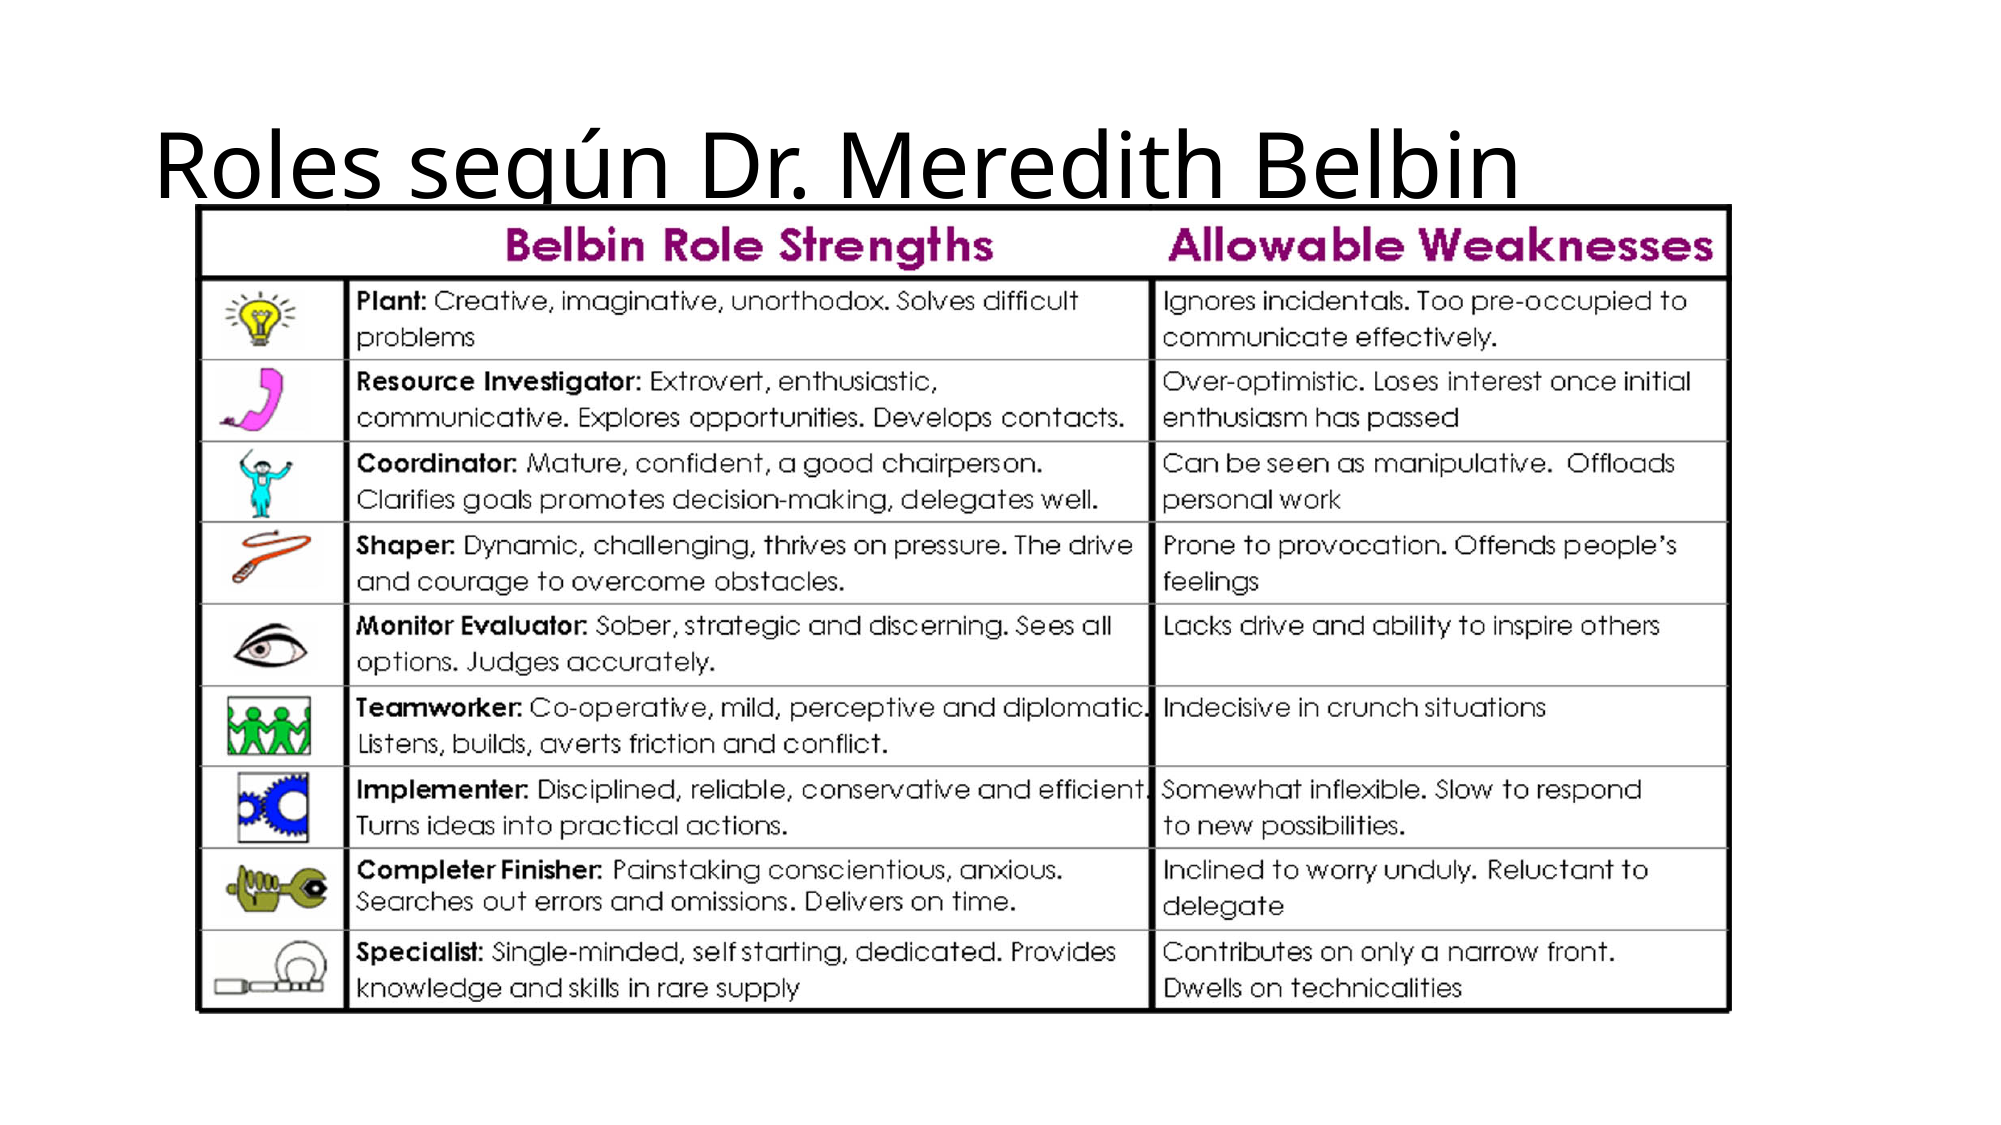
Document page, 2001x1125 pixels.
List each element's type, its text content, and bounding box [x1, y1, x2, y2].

title Roles según Dr. Meredith Belbin [137, 59, 1863, 278]
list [195, 204, 1732, 1014]
